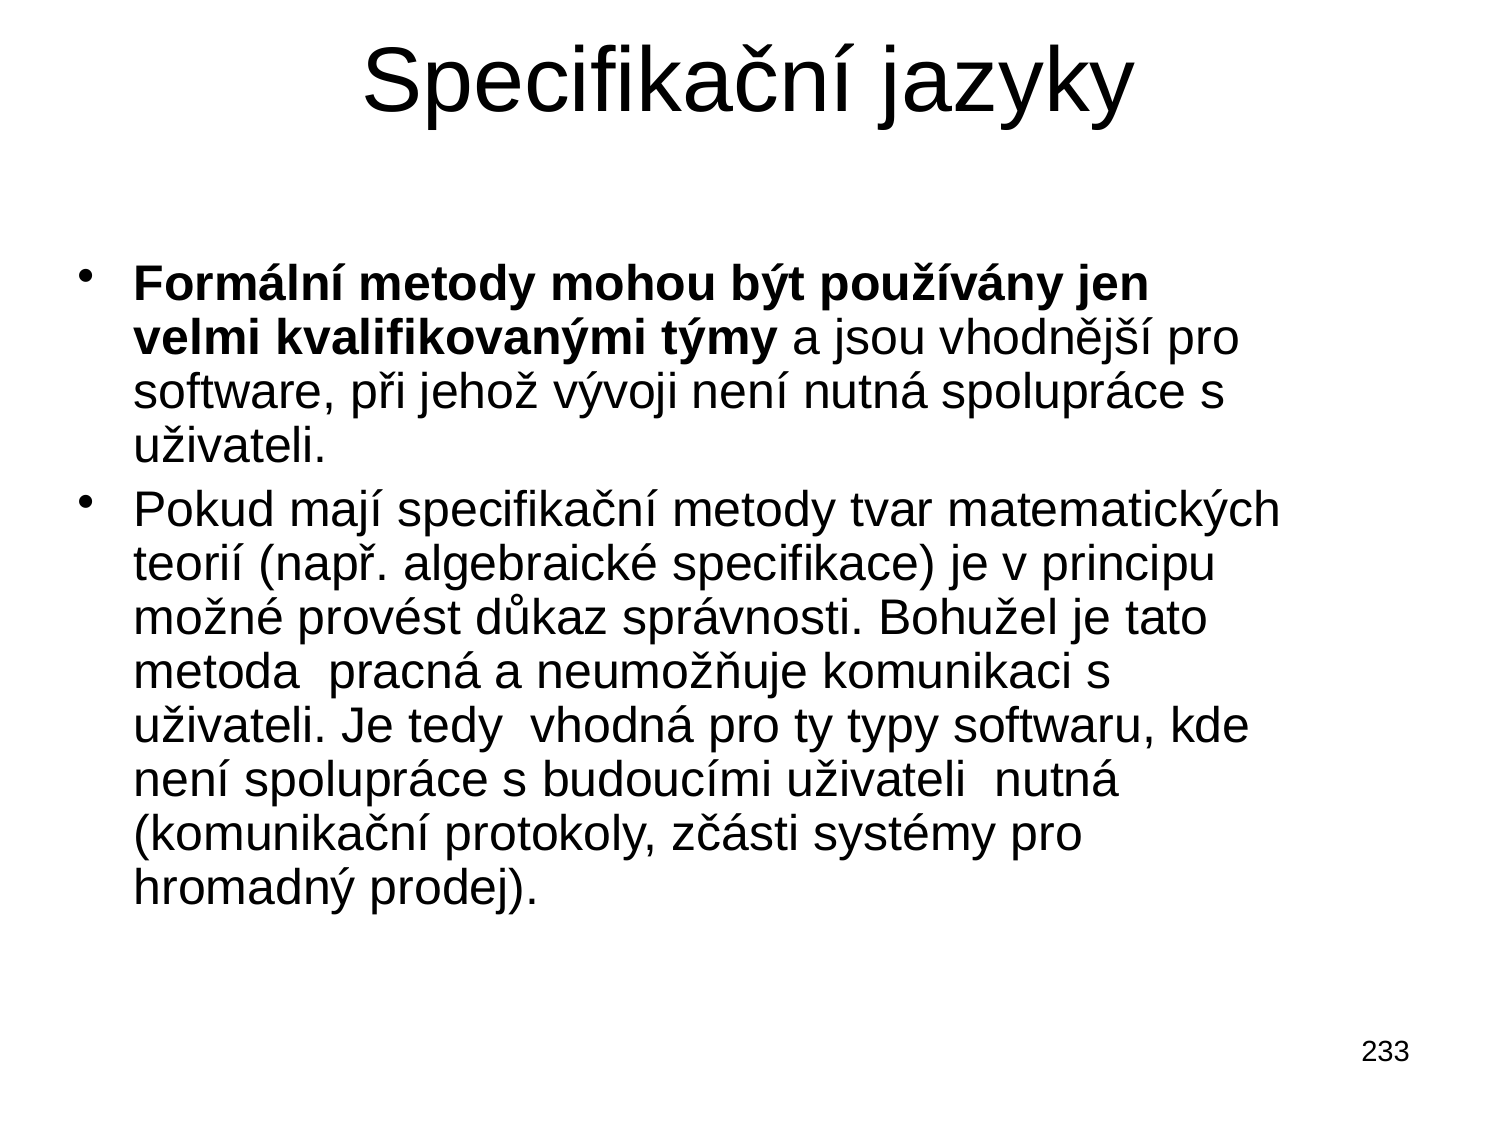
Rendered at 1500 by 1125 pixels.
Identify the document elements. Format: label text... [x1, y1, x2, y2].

slide_number 233 [1074, 1024, 1426, 1103]
title Specifikační jazyky [74, 0, 1424, 150]
list Formální metody mohou být používány jen velmi kvalifikovanými týmy a jsou vhodnější pro software, při jehož vývoji není nutná spolupráce s uživateli. Pokud mají specifikační metody tvar matematických teorií (např. algebraické specifikace) je v principu možné provést důkaz správnosti. Bohužel je tato metoda pracná a neumožňuje komunikaci s uživateli. Je tedy vhodná pro ty typy softwaru, kde není spolupráce s budoucími uživateli nutná (komunikační protokoly, zčásti systémy pro hromadný prodej). [62, 249, 1301, 1006]
